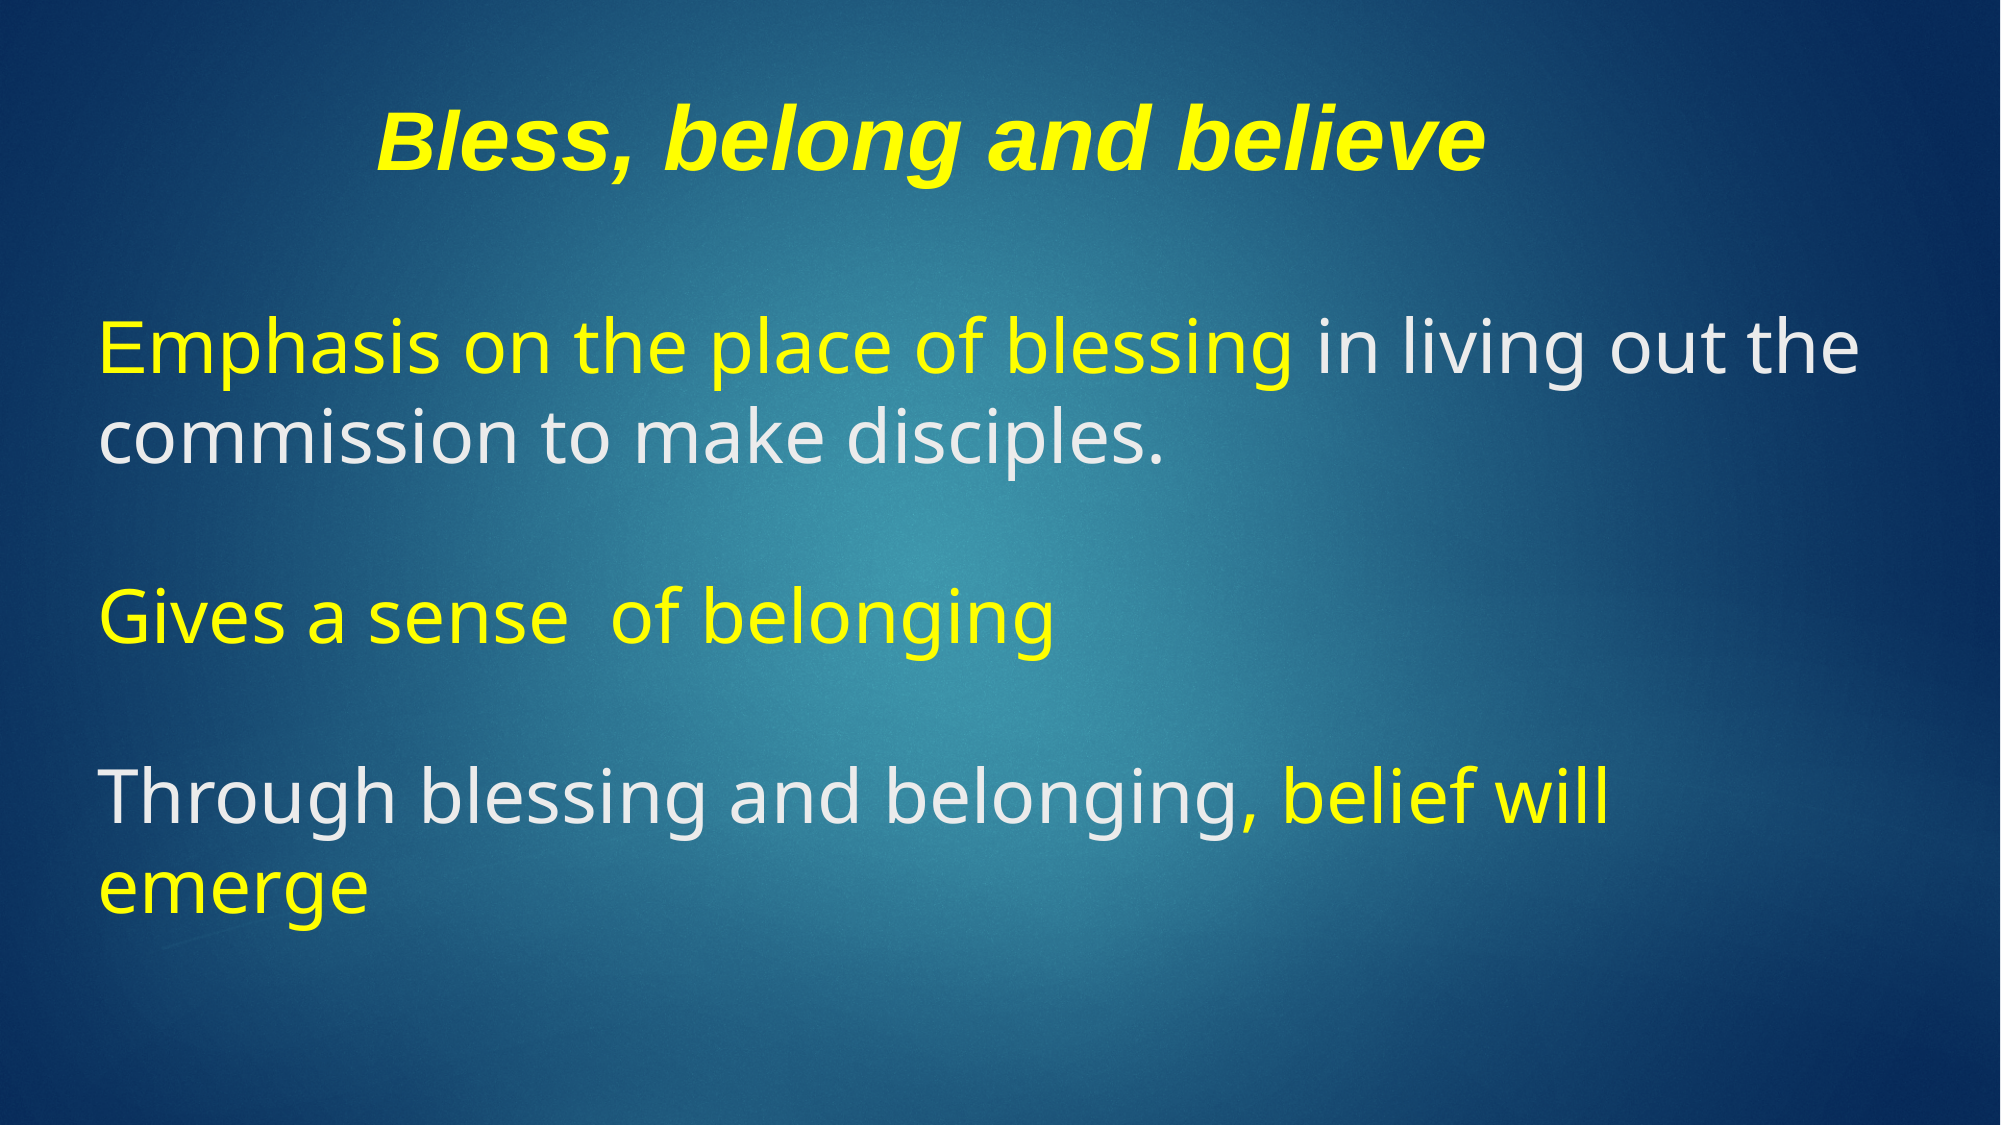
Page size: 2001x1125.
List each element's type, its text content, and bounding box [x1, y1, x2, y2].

title Bless, belong and believe Emphasis on the place of blessing in living out the commission to make disciples. Gives a sense of belonging Through blessing and belonging, belief will emerge [82, 70, 1900, 1052]
